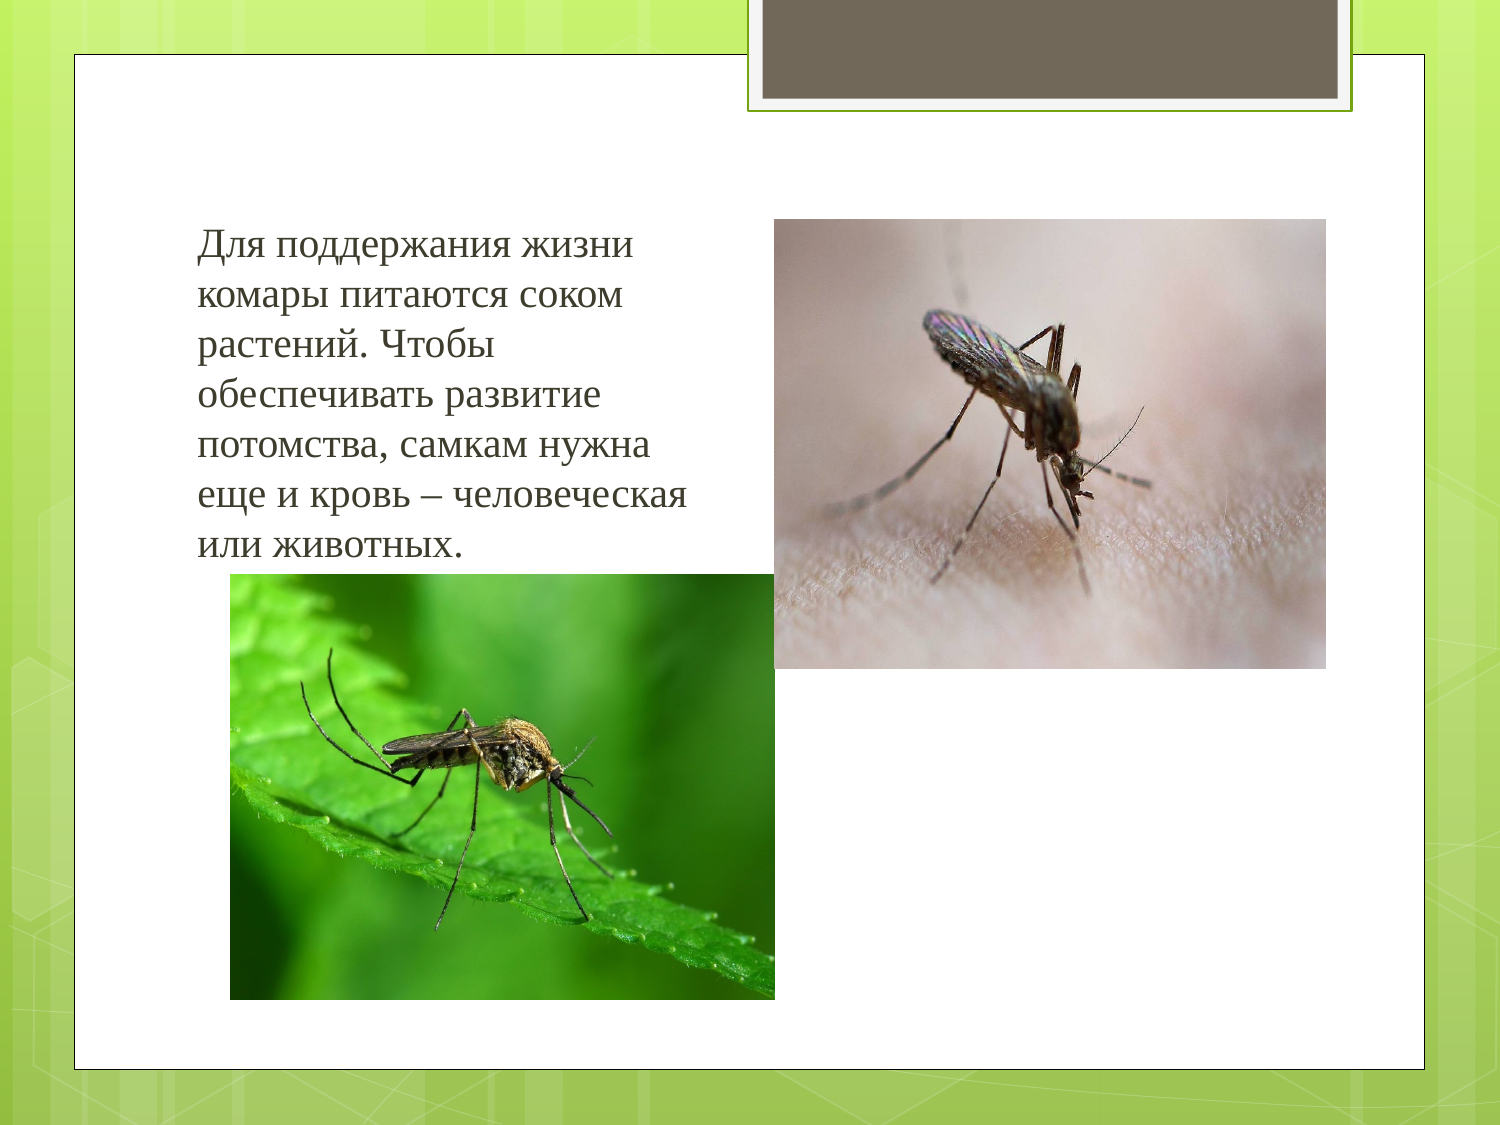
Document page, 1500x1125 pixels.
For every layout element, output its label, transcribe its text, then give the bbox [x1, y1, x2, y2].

picture [229, 574, 775, 1000]
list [774, 219, 1326, 670]
list Для поддержания жизни комары питаются соком растений. Чтобы обеспечивать развитие потомства, самкам нужна еще и кровь – человеческая или животных. [171, 208, 732, 953]
